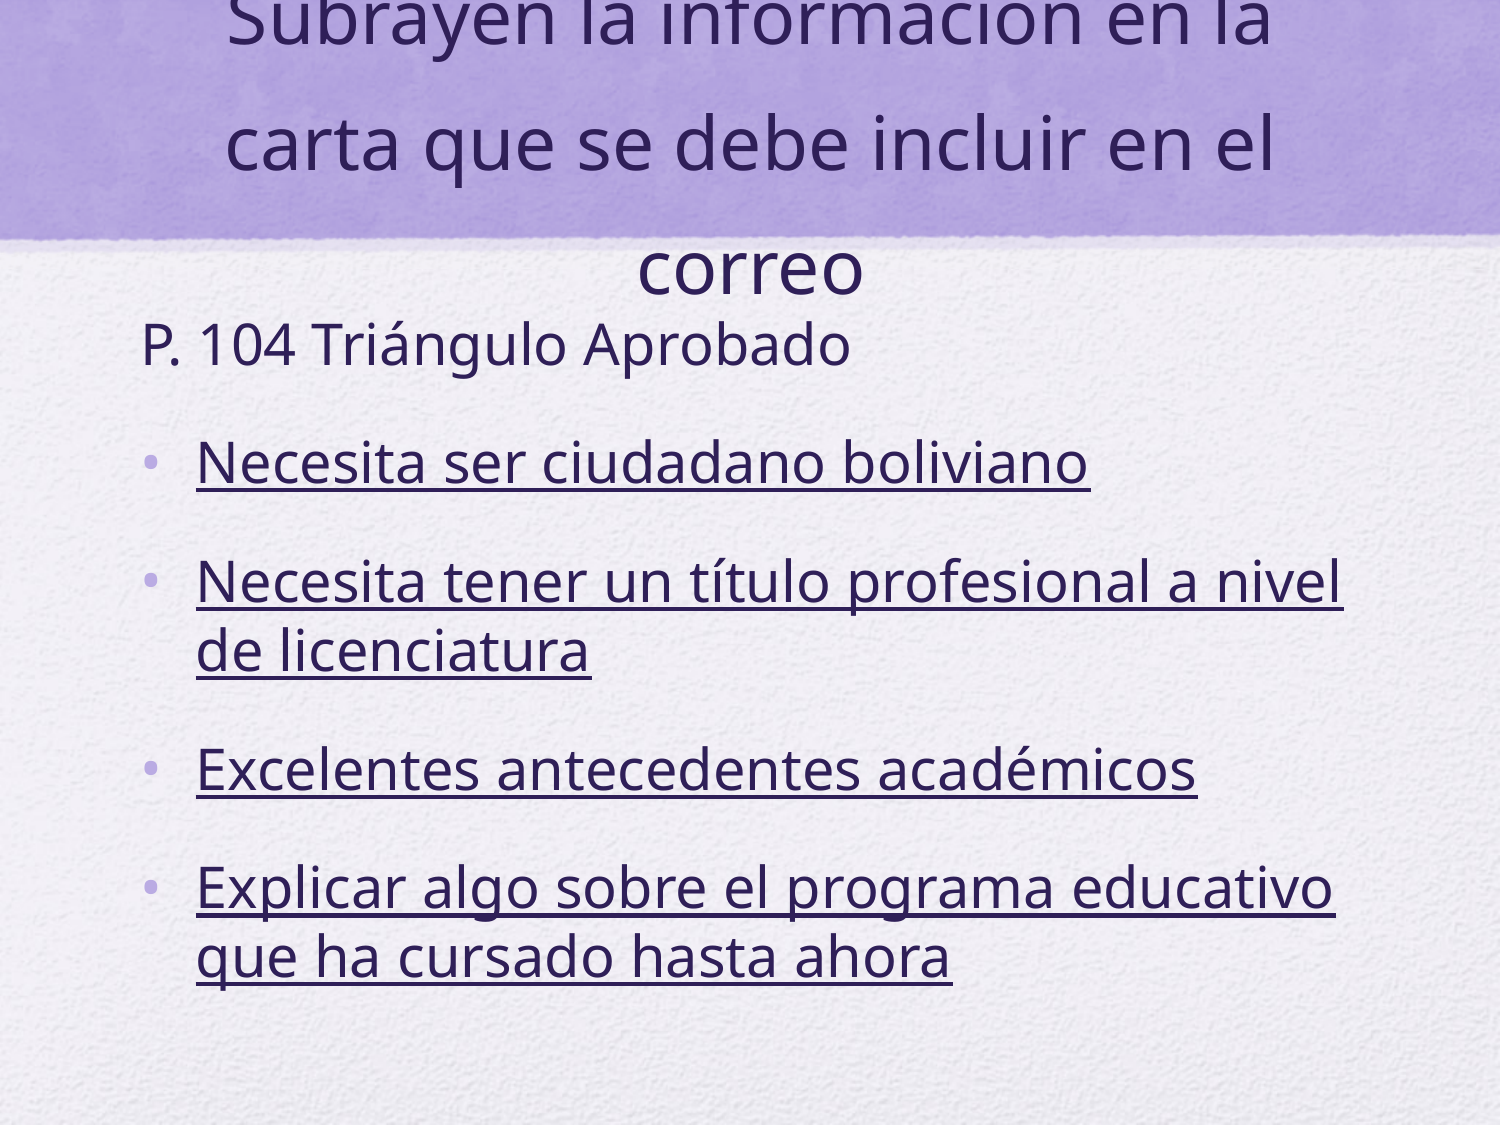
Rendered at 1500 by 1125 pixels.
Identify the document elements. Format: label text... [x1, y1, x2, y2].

title Subrayen la información en la carta que se debe incluir en el correo [129, 6, 1372, 239]
list P. 104 Triángulo Aprobado Necesita ser ciudadano boliviano Necesita tener un título profesional a nivel de licenciatura Excelentes antecedentes académicos Explicar algo sobre el programa educativo que ha cursado hasta ahora [125, 299, 1367, 1004]
picture [0, 225, 1500, 1125]
